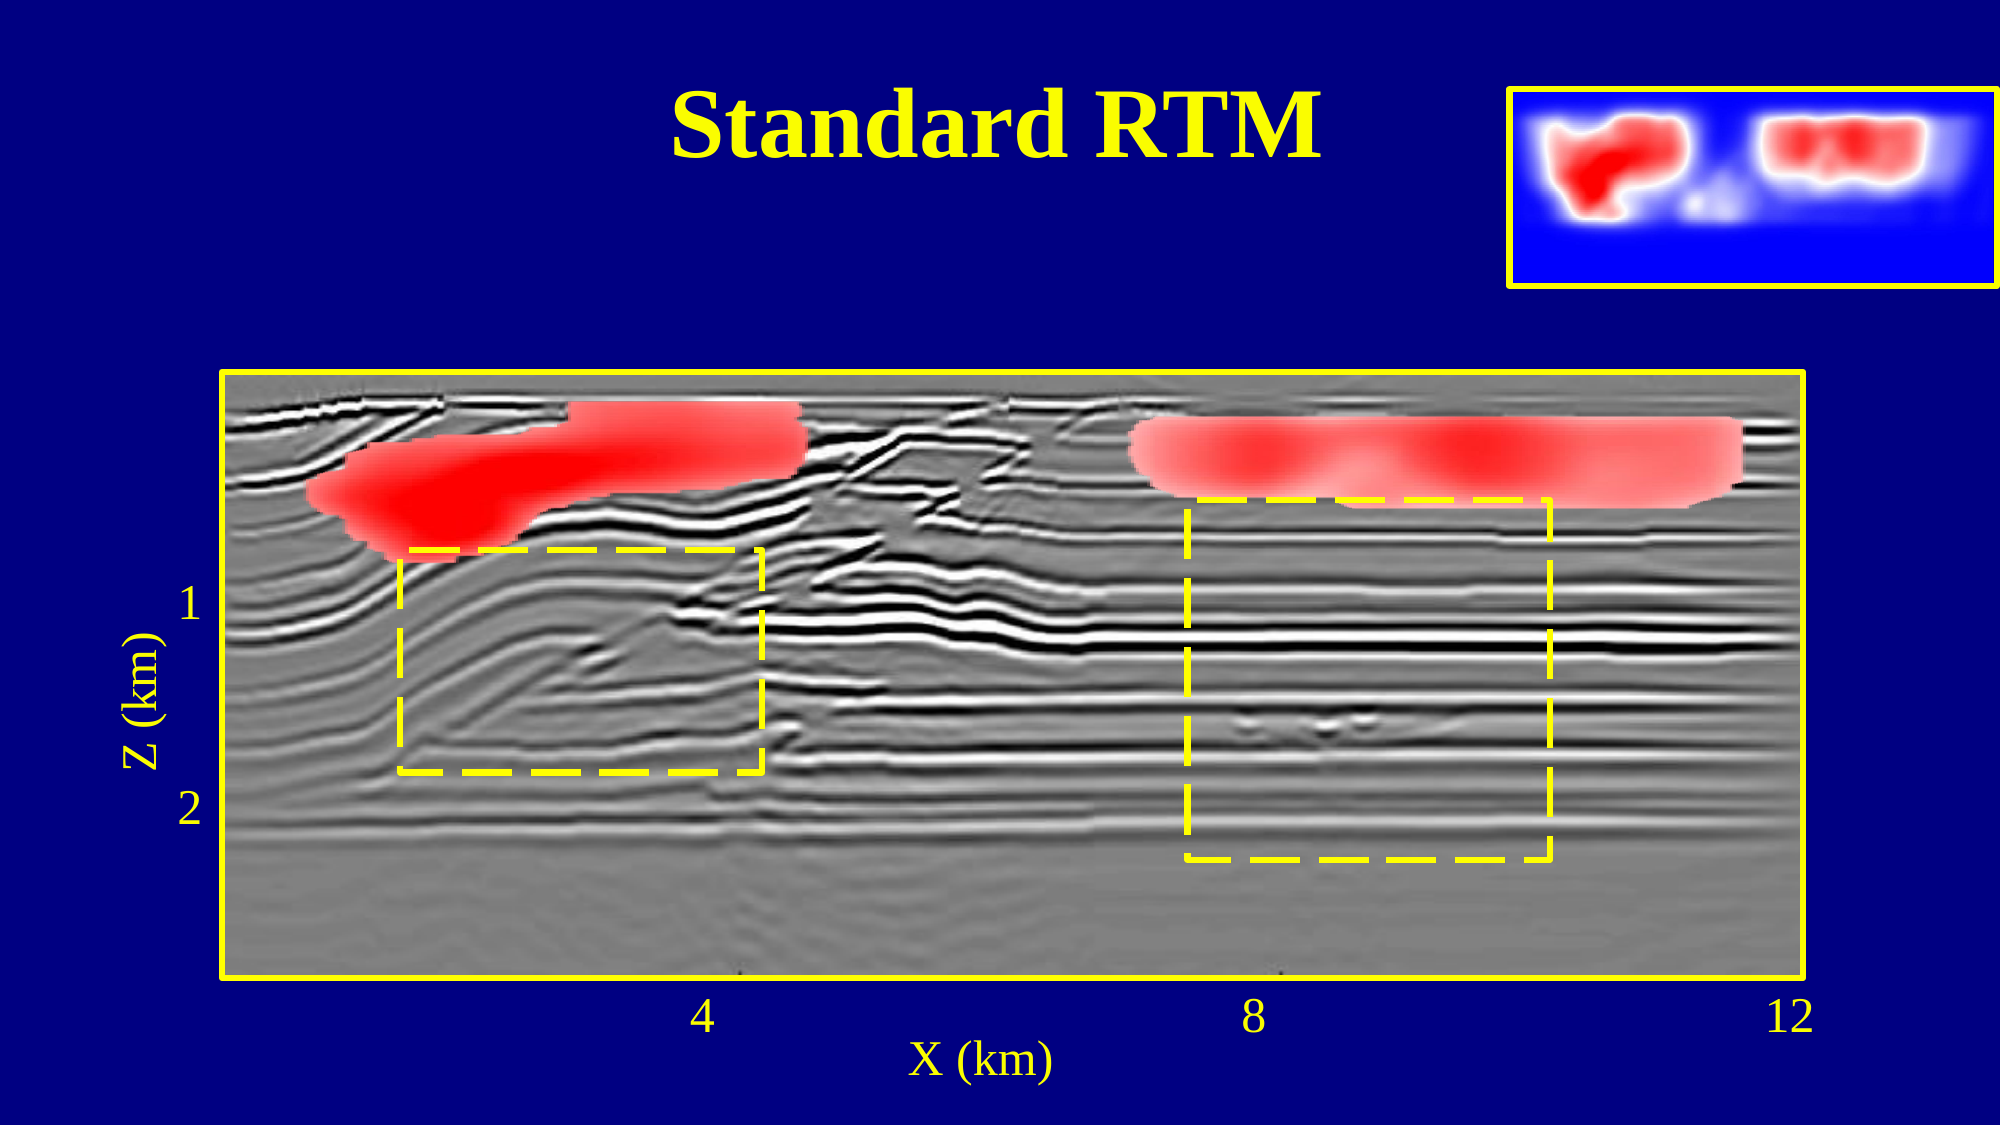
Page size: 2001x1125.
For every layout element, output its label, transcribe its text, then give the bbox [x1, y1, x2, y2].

picture [224, 374, 1851, 976]
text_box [674, 974, 1888, 1095]
picture [1512, 91, 1994, 284]
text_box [399, 499, 1551, 861]
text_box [99, 562, 276, 844]
text_box Standard RTM [0, 50, 1994, 185]
